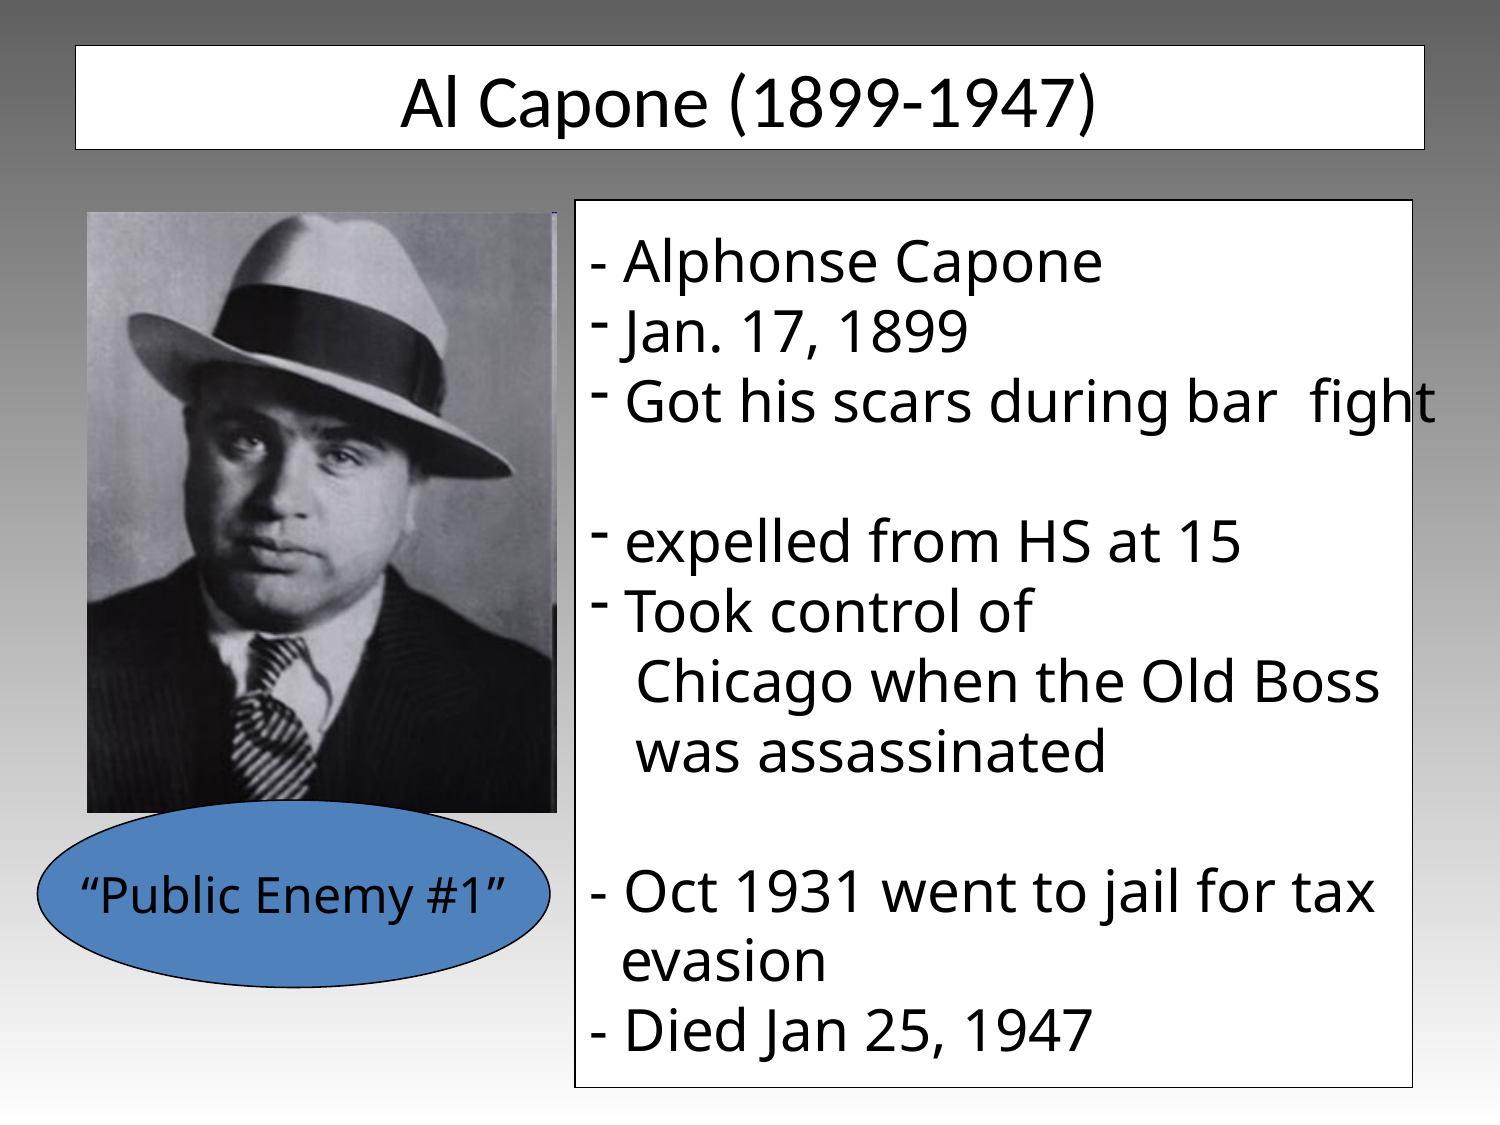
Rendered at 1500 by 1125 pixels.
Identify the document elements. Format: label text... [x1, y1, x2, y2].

title Al Capone (1899-1947) [75, 45, 1425, 150]
text_box “Public Enemy #1” [37, 822, 550, 988]
picture [87, 212, 557, 813]
text_box - Alphonse Capone Jan. 17, 1899 Got his scars during bar fight expelled from HS at 15 Took control of Chicago when the Old Boss was assassinated - Oct 1931 went to jail for tax evasion - Died Jan 25, 1947 [574, 199, 1413, 1088]
